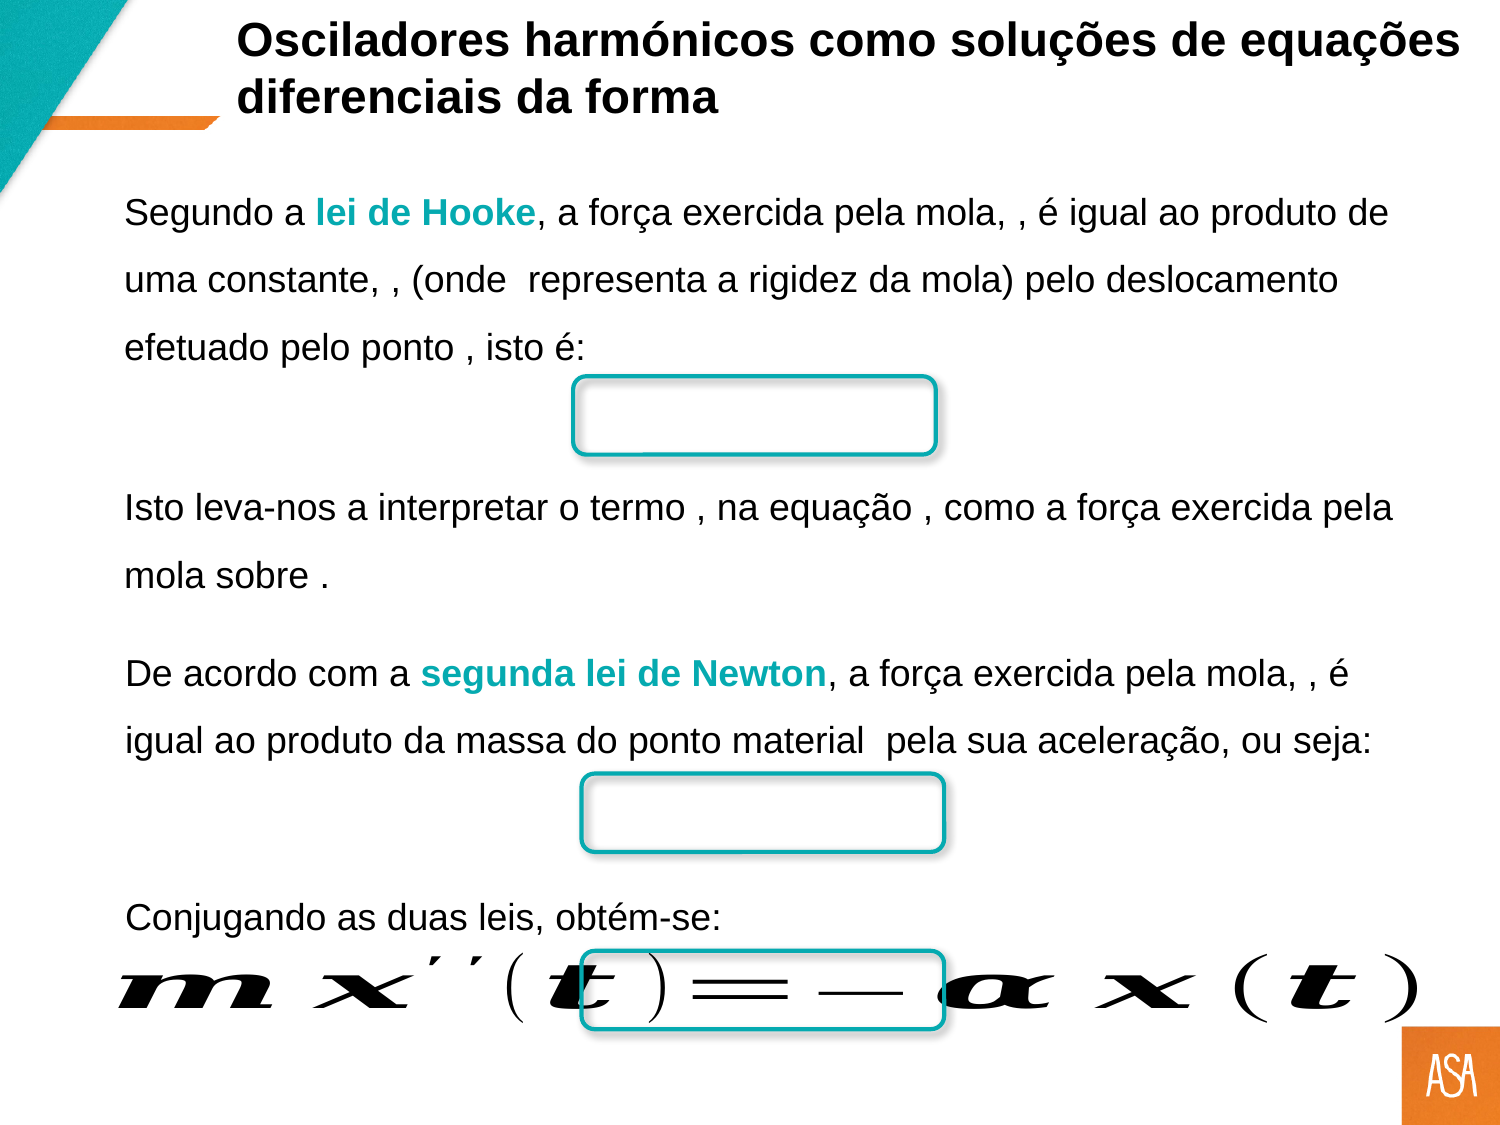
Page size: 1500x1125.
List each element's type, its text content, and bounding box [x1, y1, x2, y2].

text_box Conjugando as duas leis, obtém-se: [110, 862, 1430, 945]
picture [0, 0, 1500, 1125]
text_box [579, 771, 947, 855]
text_box [571, 374, 938, 457]
text_box [579, 948, 947, 1032]
